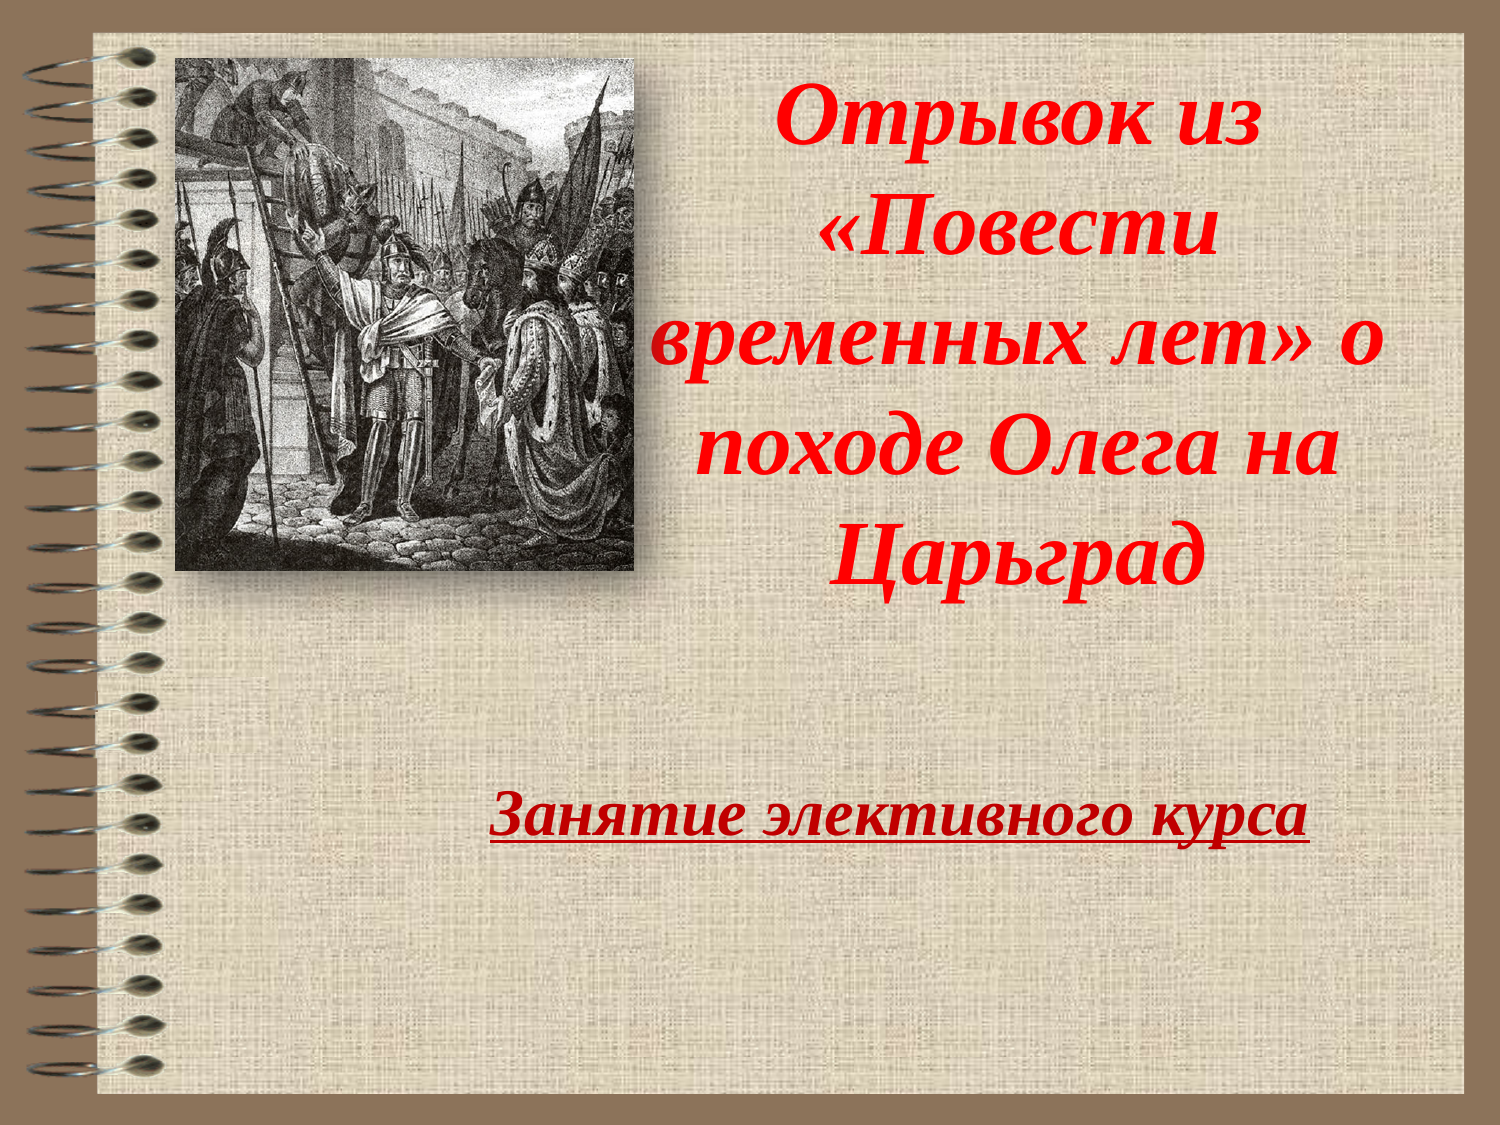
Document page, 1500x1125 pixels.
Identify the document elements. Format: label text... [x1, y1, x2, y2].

subtitle Занятие элективного курса [374, 761, 1426, 1053]
picture [0, 8, 1465, 1115]
title Отрывок из «Повести временных лет» о походе Олега на Царьград [666, 58, 1417, 598]
